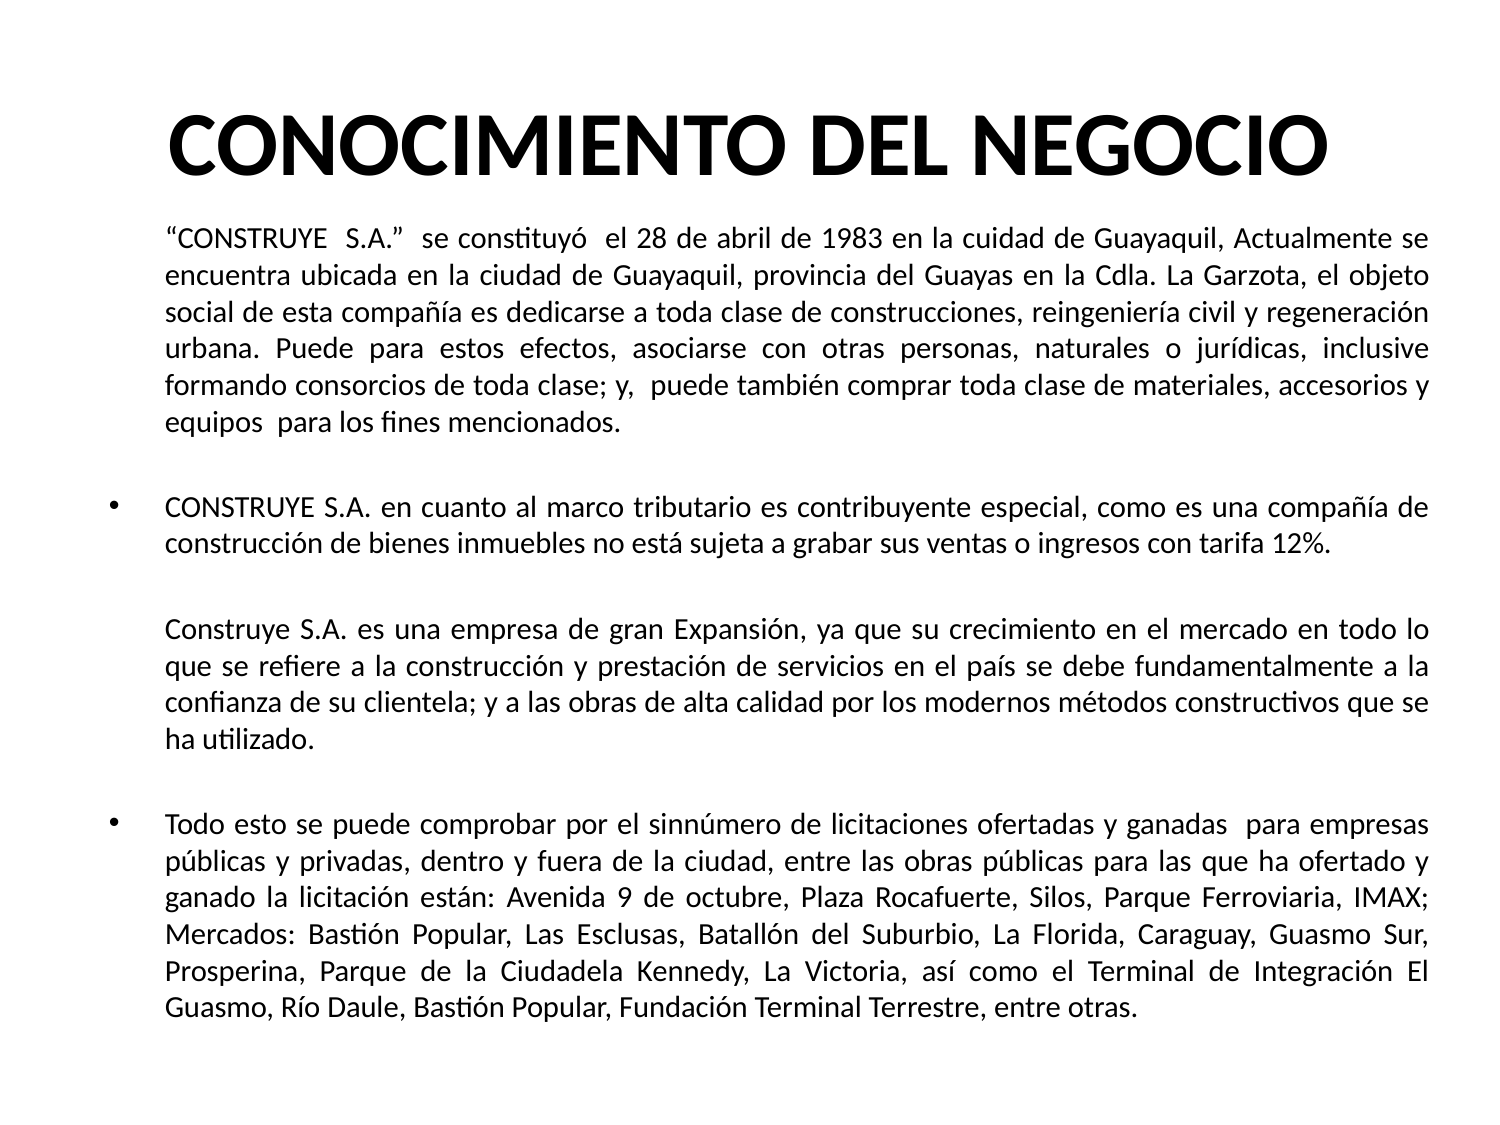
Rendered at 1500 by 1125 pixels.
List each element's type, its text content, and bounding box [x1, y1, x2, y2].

title CONOCIMIENTO DEL NEGOCIO [74, 44, 1426, 233]
list “CONSTRUYE S.A.” se constituyó el 28 de abril de 1983 en la cuidad de Guayaquil, Actualmente se encuentra ubicada en la ciudad de Guayaquil, provincia del Guayas en la Cdla. La Garzota, el objeto social de esta compañía es dedicarse a toda clase de construcciones, reingeniería civil y regeneración urbana. Puede para estos efectos, asociarse con otras personas, naturales o jurídicas, inclusive formando consorcios de toda clase; y, puede también comprar toda clase de materiales, accesorios y equipos para los fines mencionados. CONSTRUYE S.A. en cuanto al marco tributario es contribuyente especial, como es una compañía de construcción de bienes inmuebles no está sujeta a grabar sus ventas o ingresos con tarifa 12%. Construye S.A. es una empresa de gran Expansión, ya que su crecimiento en el mercado en todo lo que se refiere a la construcción y prestación de servicios en el país se debe fundamentalmente a la confianza de su clientela; y a las obras de alta calidad por los modernos métodos constructivos que se ha utilizado. Todo esto se puede comprobar por el sinnúmero de licitaciones ofertadas y ganadas para empresas públicas y privadas, dentro y fuera de la ciudad, entre las obras públicas para las que ha ofertado y ganado la licitación están: Avenida 9 de octubre, Plaza Rocafuerte, Silos, Parque Ferroviaria, IMAX; Mercados: Bastión Popular, Las Esclusas, Batallón del Suburbio, La Florida, Caraguay, Guasmo Sur, Prosperina, Parque de la Ciudadela Kennedy, La Victoria, así como el Terminal de Integración El Guasmo, Río Daule, Bastión Popular, Fundación Terminal Terrestre, entre otras. [93, 210, 1444, 1044]
